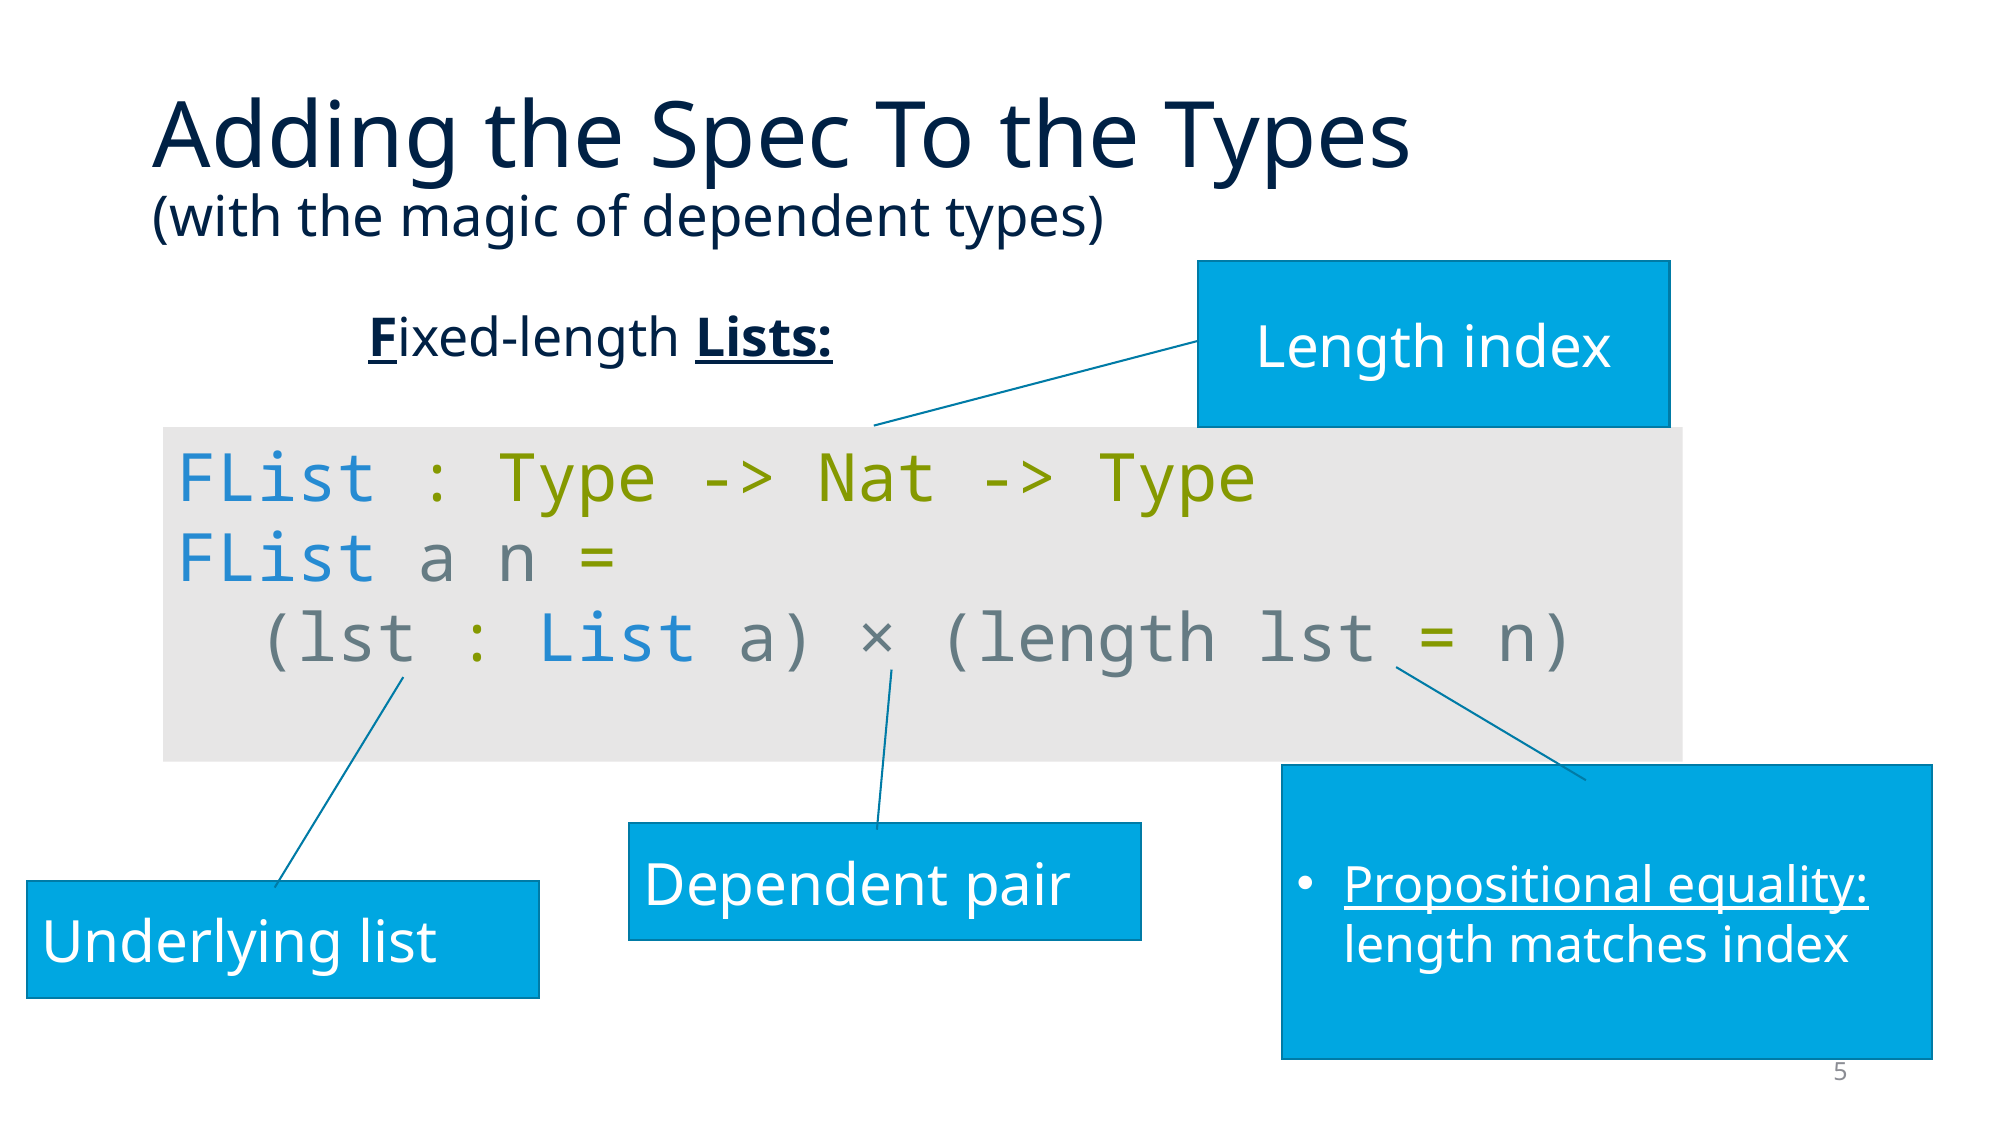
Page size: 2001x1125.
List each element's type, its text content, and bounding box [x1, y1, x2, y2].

slide_number 5 [1412, 1060, 1863, 1103]
text_box FList : Type -> Nat -> Type FList a n = (lst : List a) × (length lst = n) [163, 427, 1683, 762]
text_box Dependent pair [628, 669, 1142, 941]
text_box Propositional equality: length matches index [1281, 666, 1933, 1060]
text_box Fixed-length Lists: [353, 302, 908, 376]
text_box Length index [873, 260, 1671, 428]
title Adding the Spec To the Types (with the magic of dependent types) [137, 59, 1863, 278]
text_box Underlying list [26, 676, 540, 999]
